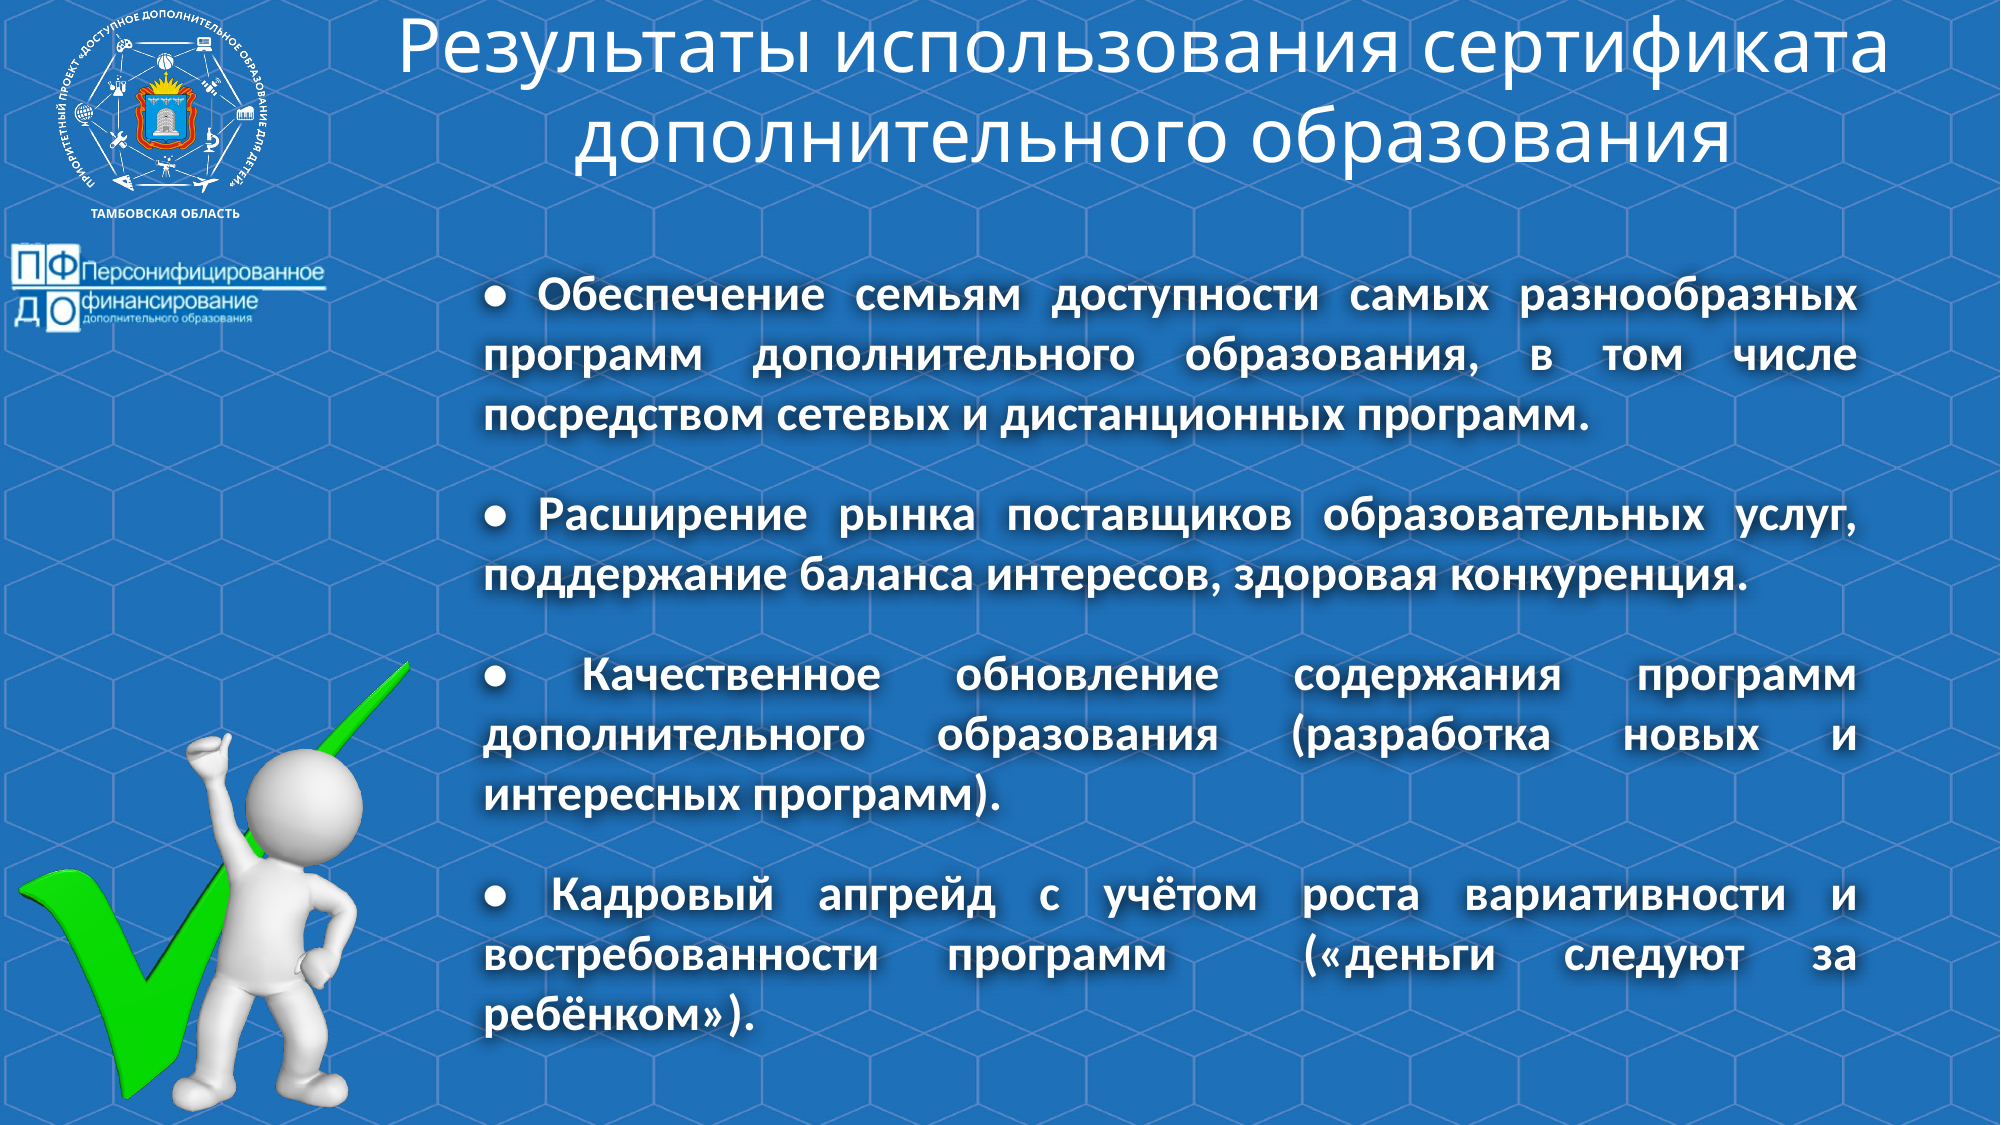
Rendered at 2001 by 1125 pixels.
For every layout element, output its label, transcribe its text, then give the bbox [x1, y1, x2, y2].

picture [0, 0, 2000, 1125]
text_box • Обеспечение семьям доступности самых разнообразных программ дополнительного образования, в том числе посредством сетевых и дистанционных программ. • Расширение рынка поставщиков образовательных услуг, поддержание баланса интересов, здоровая конкуренция. • Качественное обновление содержания программ дополнительного образования (разработка новых и интересных программ). • Кадровый апгрейд с учётом роста вариативности и востребованности программ («деньги следуют за ребёнком»). [424, 209, 1918, 1092]
text_box Результаты использования сертификата дополнительного образования [338, 0, 1971, 186]
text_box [56, 10, 275, 226]
